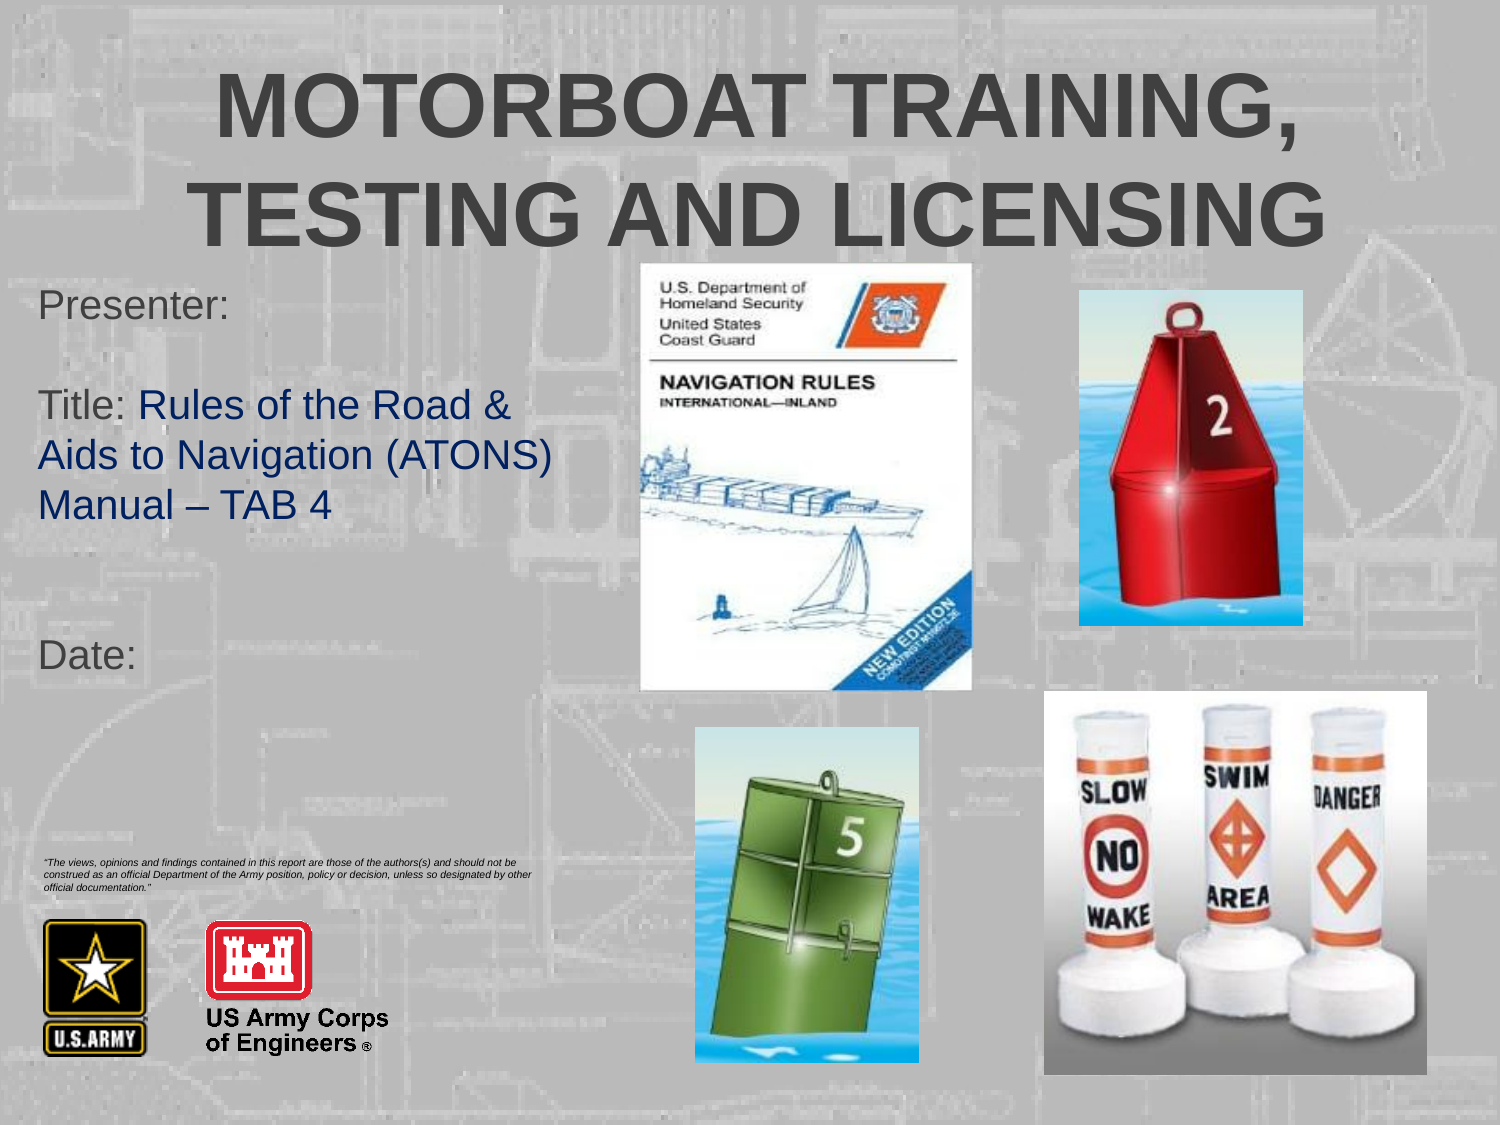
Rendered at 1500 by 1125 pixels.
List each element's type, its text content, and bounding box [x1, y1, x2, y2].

picture [1, 5, 1497, 1125]
list Presenter: Title: Rules of the Road & Aids to Navigation (ATONS) Manual – TAB 4 Date: [22, 269, 641, 920]
title MOTORBOAT TRAINING, testing and licensing [40, 84, 1476, 227]
